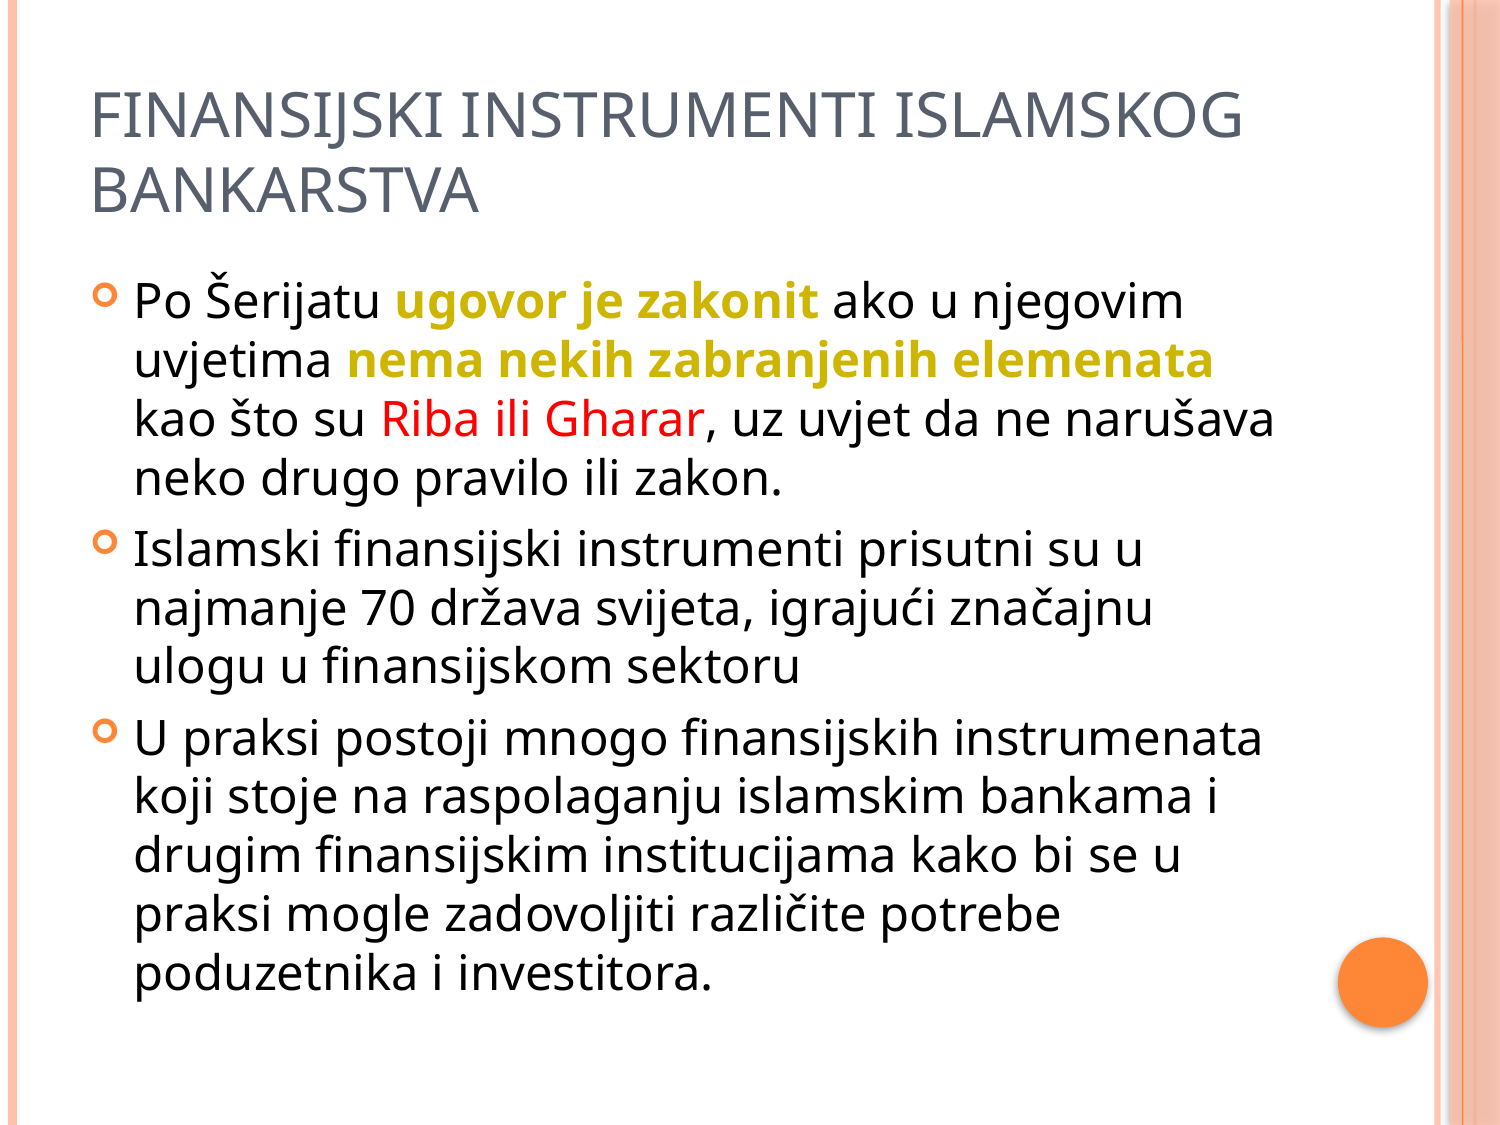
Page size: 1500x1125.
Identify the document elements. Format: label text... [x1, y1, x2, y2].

list Po Šerijatu ugovor je zakonit ako u njegovim uvjetima nema nekih zabranjenih elemenata kao što su Riba ili Gharar, uz uvjet da ne narušava neko drugo pravilo ili zakon. Islamski finansijski instrumenti prisutni su u najmanje 70 država svijeta, igrajući značajnu ulogu u finansijskom sektoru U praksi postoji mnogo finansijskih instrumenata koji stoje na raspolaganju islamskim bankama i drugim finansijskim institucijama kako bi se u praksi mogle zadovoljiti različite potrebe poduzetnika i investitora. [75, 262, 1300, 1062]
title Finansijski instrumenti islamskog bankarstva [75, 45, 1300, 233]
